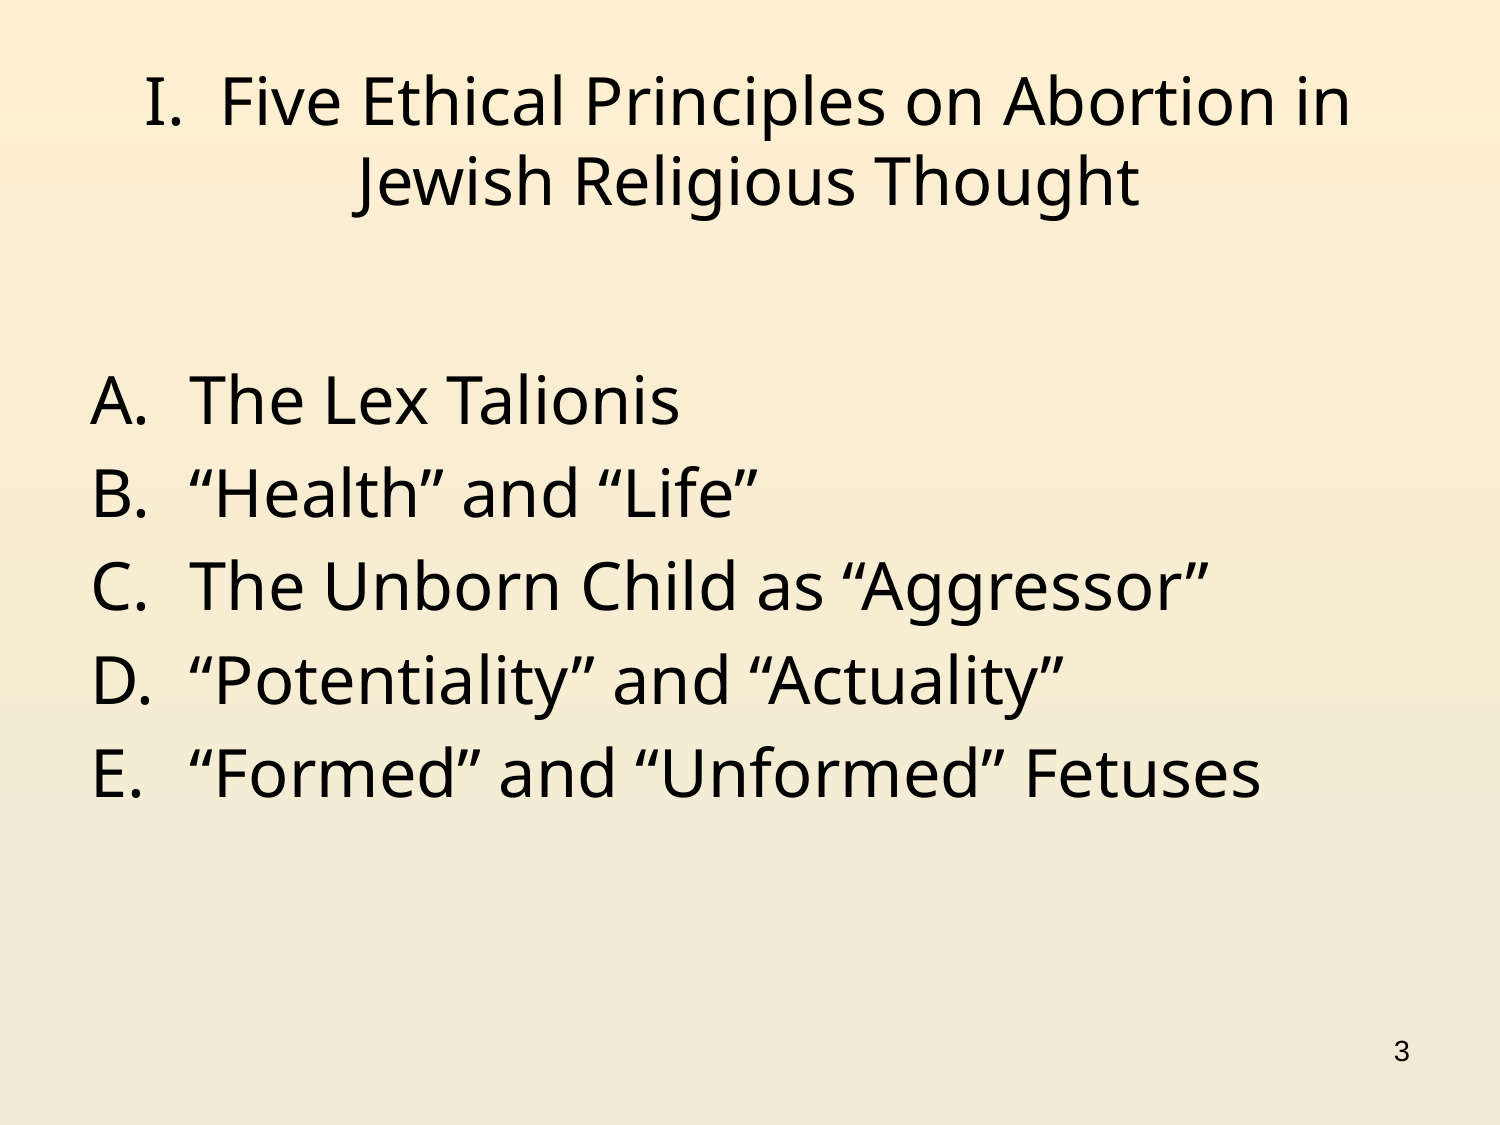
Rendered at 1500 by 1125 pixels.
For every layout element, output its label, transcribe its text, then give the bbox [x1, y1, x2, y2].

list The Lex Talionis “Health” and “Life” The Unborn Child as “Aggressor” “Potentiality” and “Actuality” “Formed” and “Unformed” Fetuses [74, 349, 1426, 1006]
title I. Five Ethical Principles on Abortion in Jewish Religious Thought [74, 44, 1426, 233]
slide_number 3 [1074, 1024, 1426, 1103]
